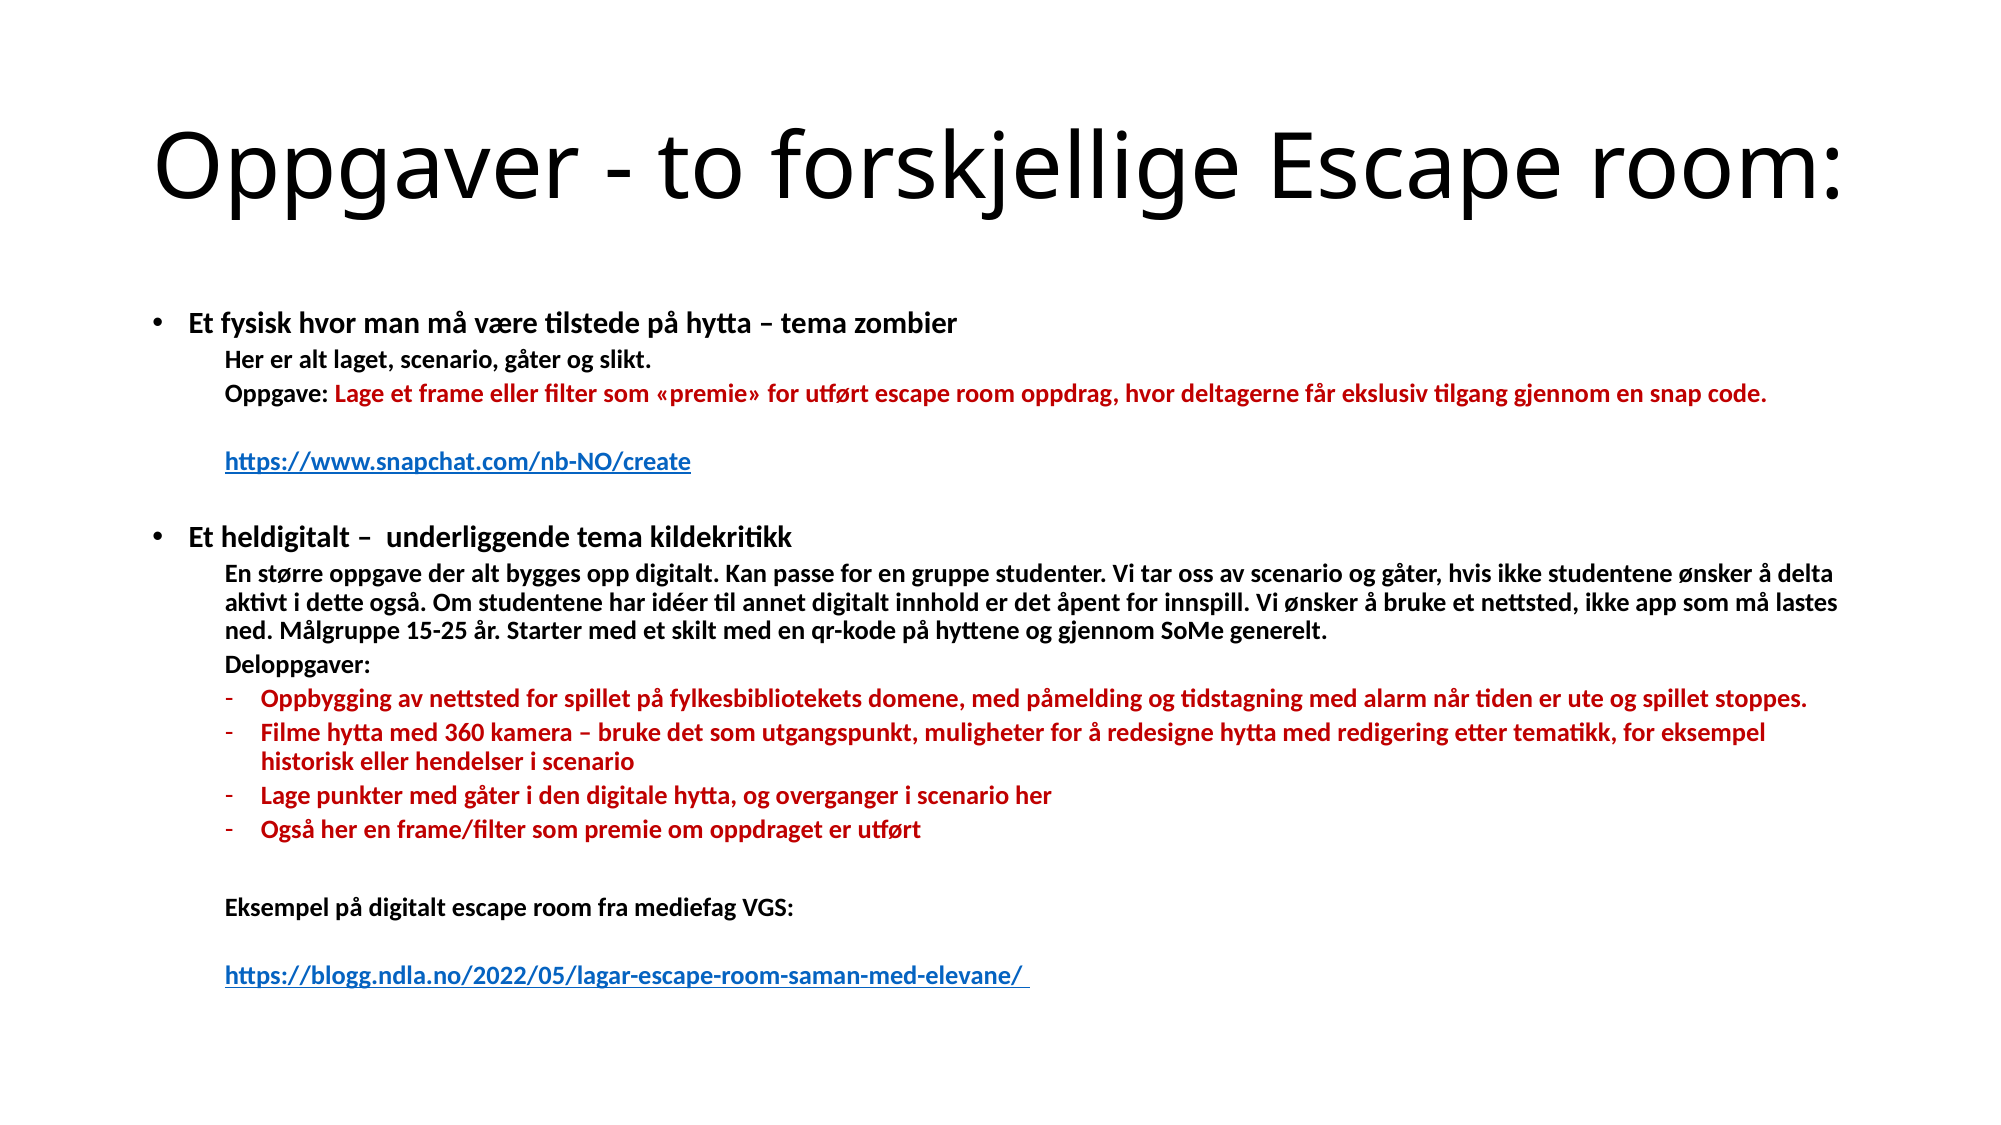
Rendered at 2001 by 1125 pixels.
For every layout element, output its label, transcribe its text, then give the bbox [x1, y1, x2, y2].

title Oppgaver - to forskjellige Escape room: [137, 59, 1863, 278]
list Et fysisk hvor man må være tilstede på hytta – tema zombier Her er alt laget, scenario, gåter og slikt. Oppgave: Lage et frame eller filter som «premie» for utført escape room oppdrag, hvor deltagerne får ekslusiv tilgang gjennom en snap code. https://www.snapchat.com/nb-NO/create Et heldigitalt – underliggende tema kildekritikk En større oppgave der alt bygges opp digitalt. Kan passe for en gruppe studenter. Vi tar oss av scenario og gåter, hvis ikke studentene ønsker å delta aktivt i dette også. Om studentene har idéer til annet digitalt innhold er det åpent for innspill. Vi ønsker å bruke et nettsted, ikke app som må lastes ned. Målgruppe 15-25 år. Starter med et skilt med en qr-kode på hyttene og gjennom SoMe generelt. Deloppgaver: Oppbygging av nettsted for spillet på fylkesbibliotekets domene, med påmelding og tidstagning med alarm når tiden er ute og spillet stoppes. Filme hytta med 360 kamera – bruke det som utgangspunkt, muligheter for å redesigne hytta med redigering etter tematikk, for eksempel historisk eller hendelser i scenario Lage punkter med gåter i den digitale hytta, og overganger i scenario her Også her en frame/filter som premie om oppdraget er utført Eksempel på digitalt escape room fra mediefag VGS: https://blogg.ndla.no/2022/05/lagar-escape-room-saman-med-elevane/ [137, 299, 1863, 1014]
